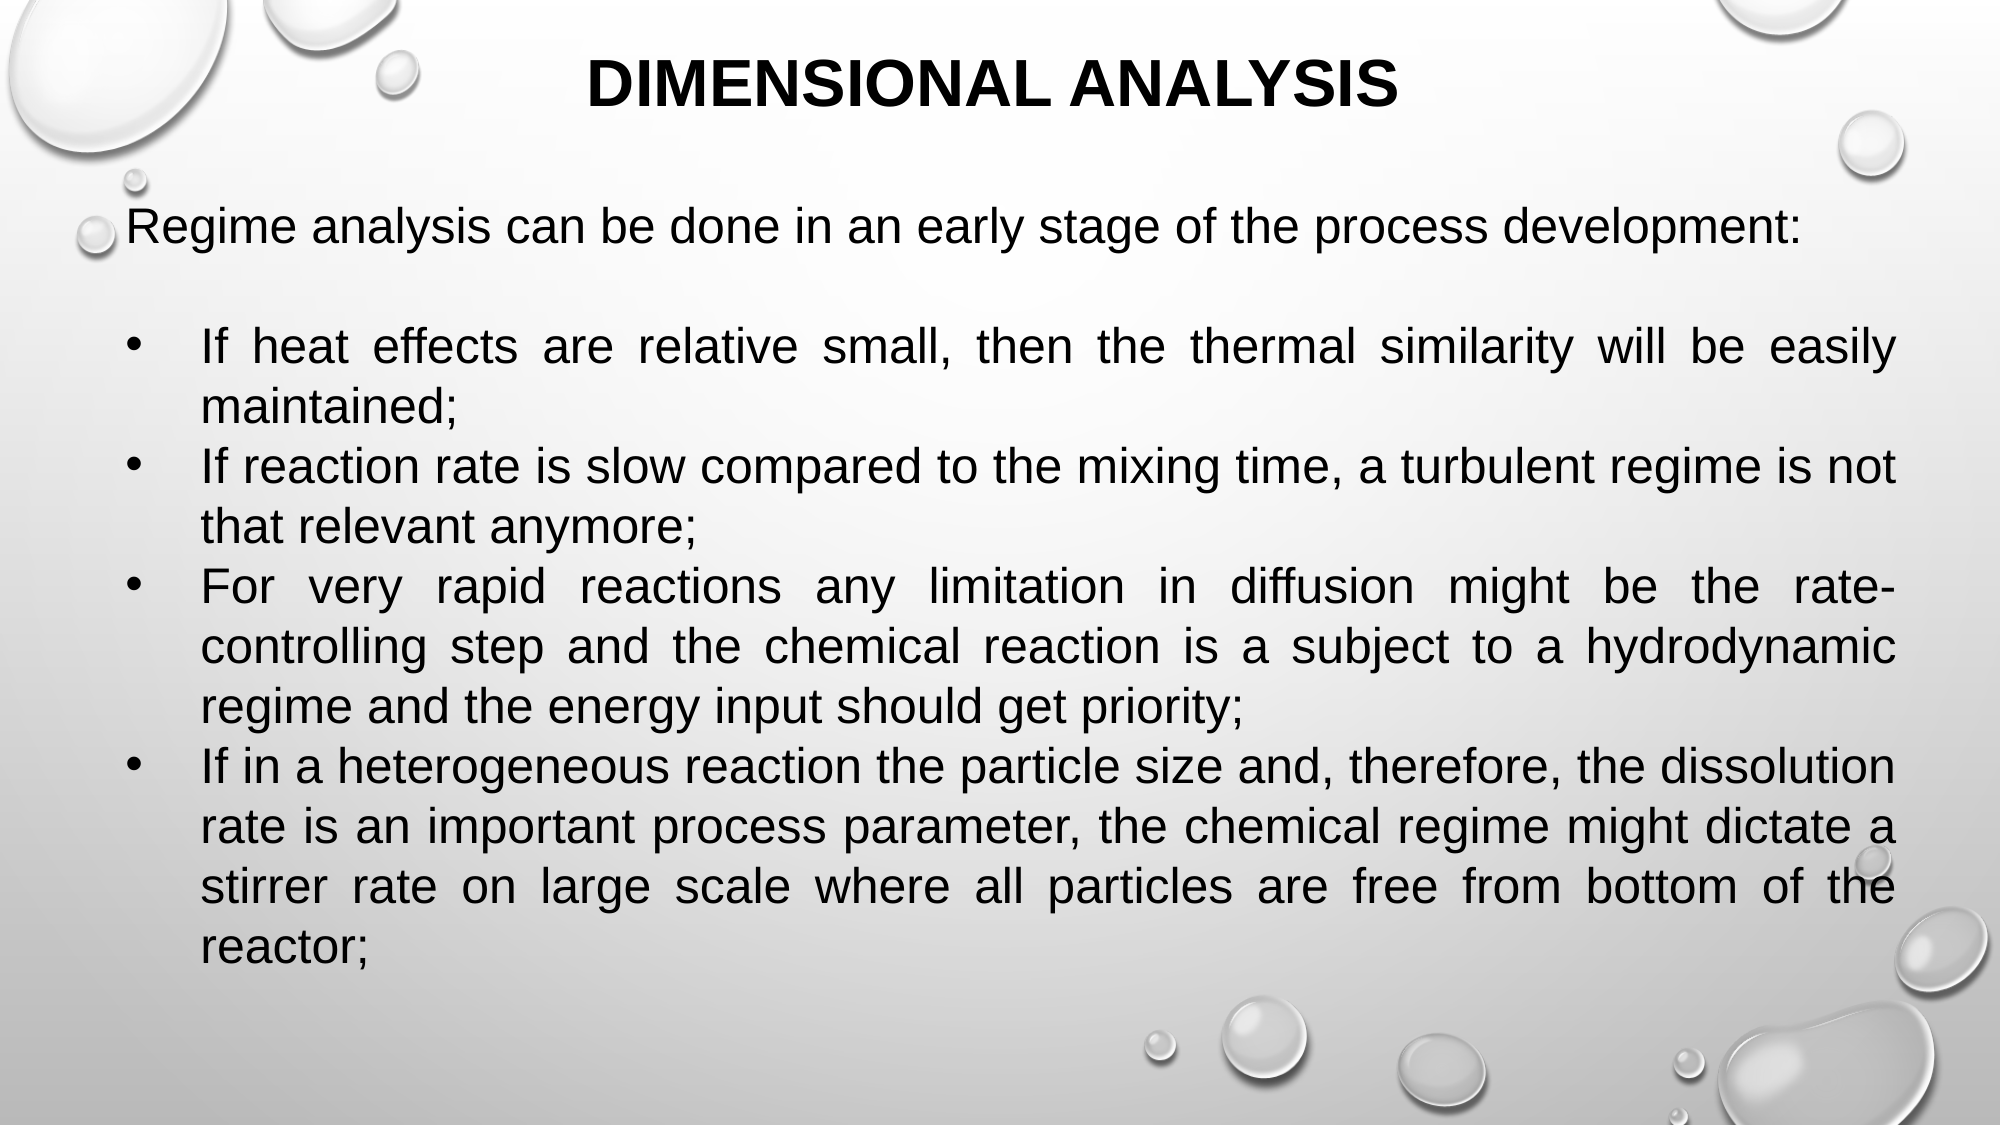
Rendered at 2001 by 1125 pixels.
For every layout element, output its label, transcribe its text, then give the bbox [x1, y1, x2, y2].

text_box DIMENSIONAL ANALYSIS [367, 32, 1620, 128]
text_box Regime analysis can be done in an early stage of the process development: If heat effects are relative small, then the thermal similarity will be easily maintained; If reaction rate is slow compared to the mixing time, a turbulent regime is not that relevant anymore; For very rapid reactions any limitation in diffusion might be the rate-controlling step and the chemical reaction is a subject to a hydrodynamic regime and the energy input should get priority; If in a heterogeneous reaction the particle size and, therefore, the dissolution rate is an important process parameter, the chemical regime might dictate a stirrer rate on large scale where all particles are free from bottom of the reactor; [110, 186, 1913, 981]
picture [0, 0, 2000, 1125]
